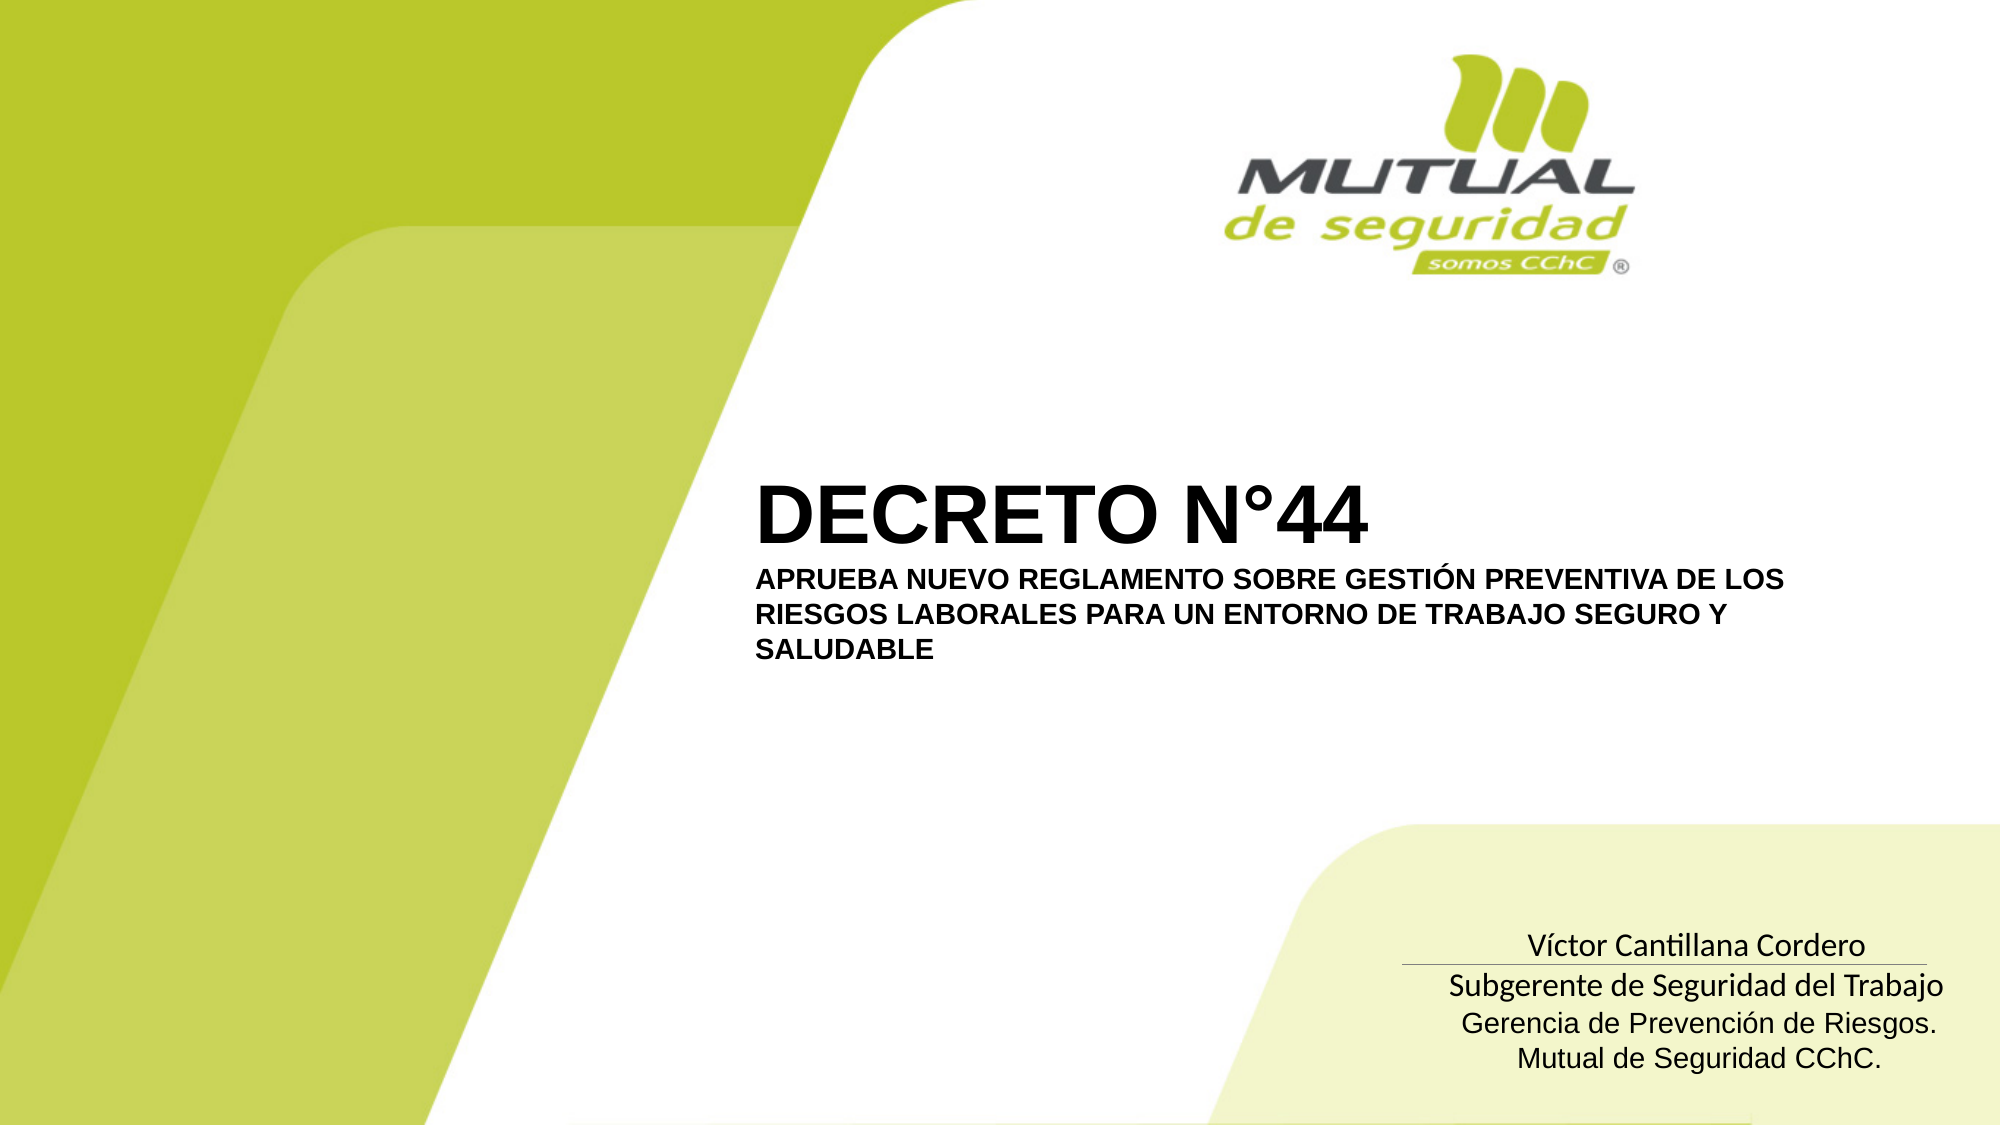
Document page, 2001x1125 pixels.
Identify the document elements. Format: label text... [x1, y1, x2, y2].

text_box DECRETO N°44 APRUEBA NUEVO REGLAMENTO SOBRE GESTIÓN PREVENTIVA DE LOS RIESGOS LABORALES PARA UN ENTORNO DE TRABAJO SEGURO Y SALUDABLE [740, 479, 1910, 646]
picture [0, 0, 2000, 1125]
text_box Gerencia de Prevención de Riesgos. Mutual de Seguridad CChC. [1401, 960, 1999, 1118]
text_box Víctor Cantillana Cordero Subgerente de Seguridad del Trabajo [1401, 915, 1993, 1010]
